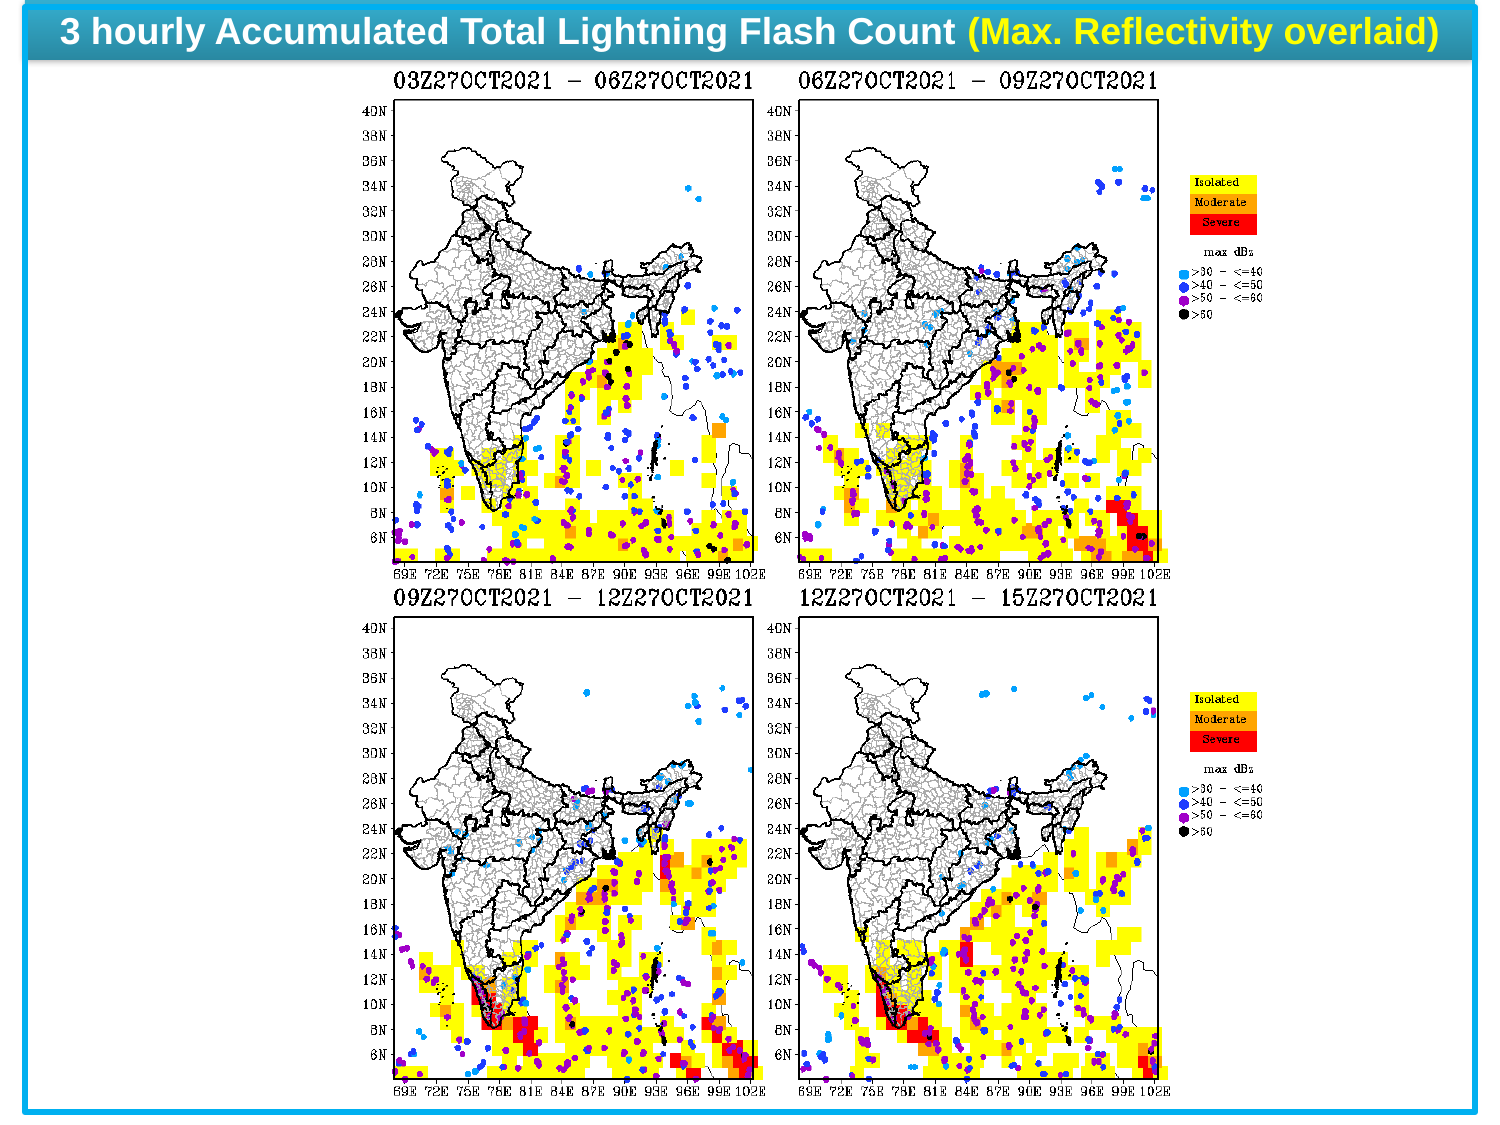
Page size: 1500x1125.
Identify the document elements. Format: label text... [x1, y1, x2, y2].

picture [362, 71, 1262, 1096]
text_box [23, 5, 1477, 1114]
text_box 3 hourly Accumulated Total Lightning Flash Count (Max. Reflectivity overlaid) [24, 0, 1475, 5]
